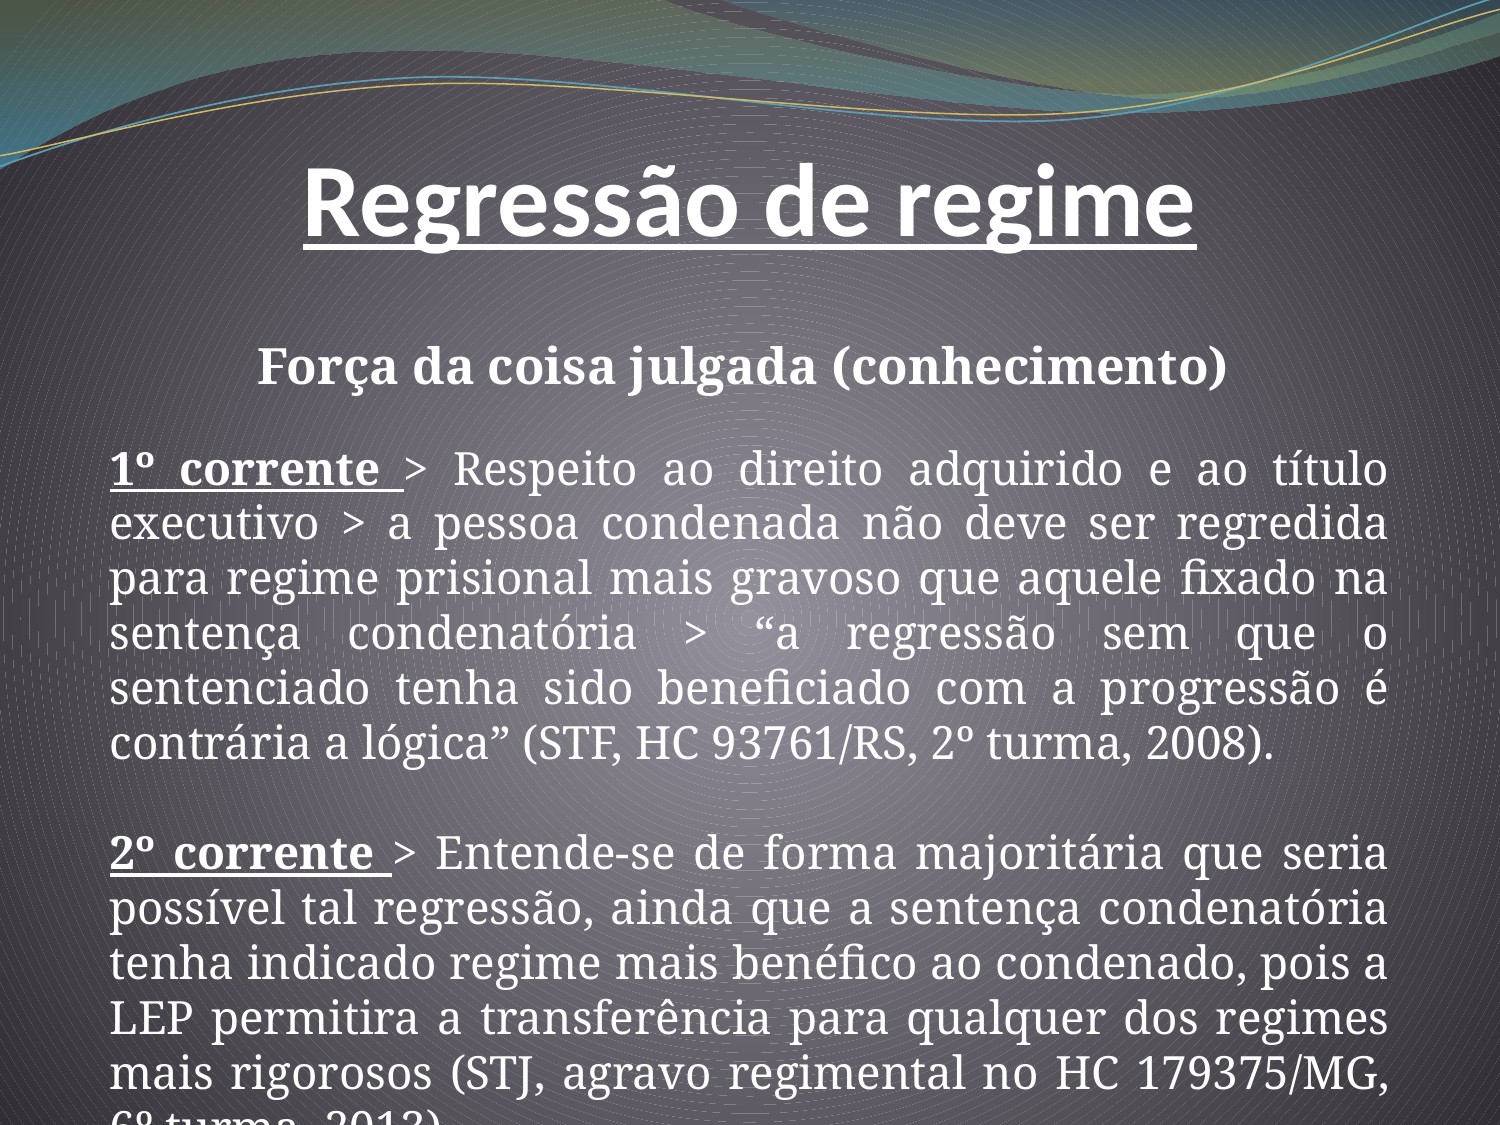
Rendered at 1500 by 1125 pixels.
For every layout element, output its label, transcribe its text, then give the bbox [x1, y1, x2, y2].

text_box Força da coisa julgada (conhecimento) 1º corrente > Respeito ao direito adquirido e ao título executivo > a pessoa condenada não deve ser regredida para regime prisional mais gravoso que aquele fixado na sentença condenatória > “a regressão sem que o sentenciado tenha sido beneficiado com a progressão é contrária a lógica” (STF, HC 93761/RS, 2º turma, 2008). 2º corrente > Entende-se de forma majoritária que seria possível tal regressão, ainda que a sentença condenatória tenha indicado regime mais benéfico ao condenado, pois a LEP permitira a transferência para qualquer dos regimes mais rigorosos (STJ, agravo regimental no HC 179375/MG, 6º turma, 2013). [94, 231, 1406, 1125]
text_box Regressão de regime [0, 125, 1500, 258]
